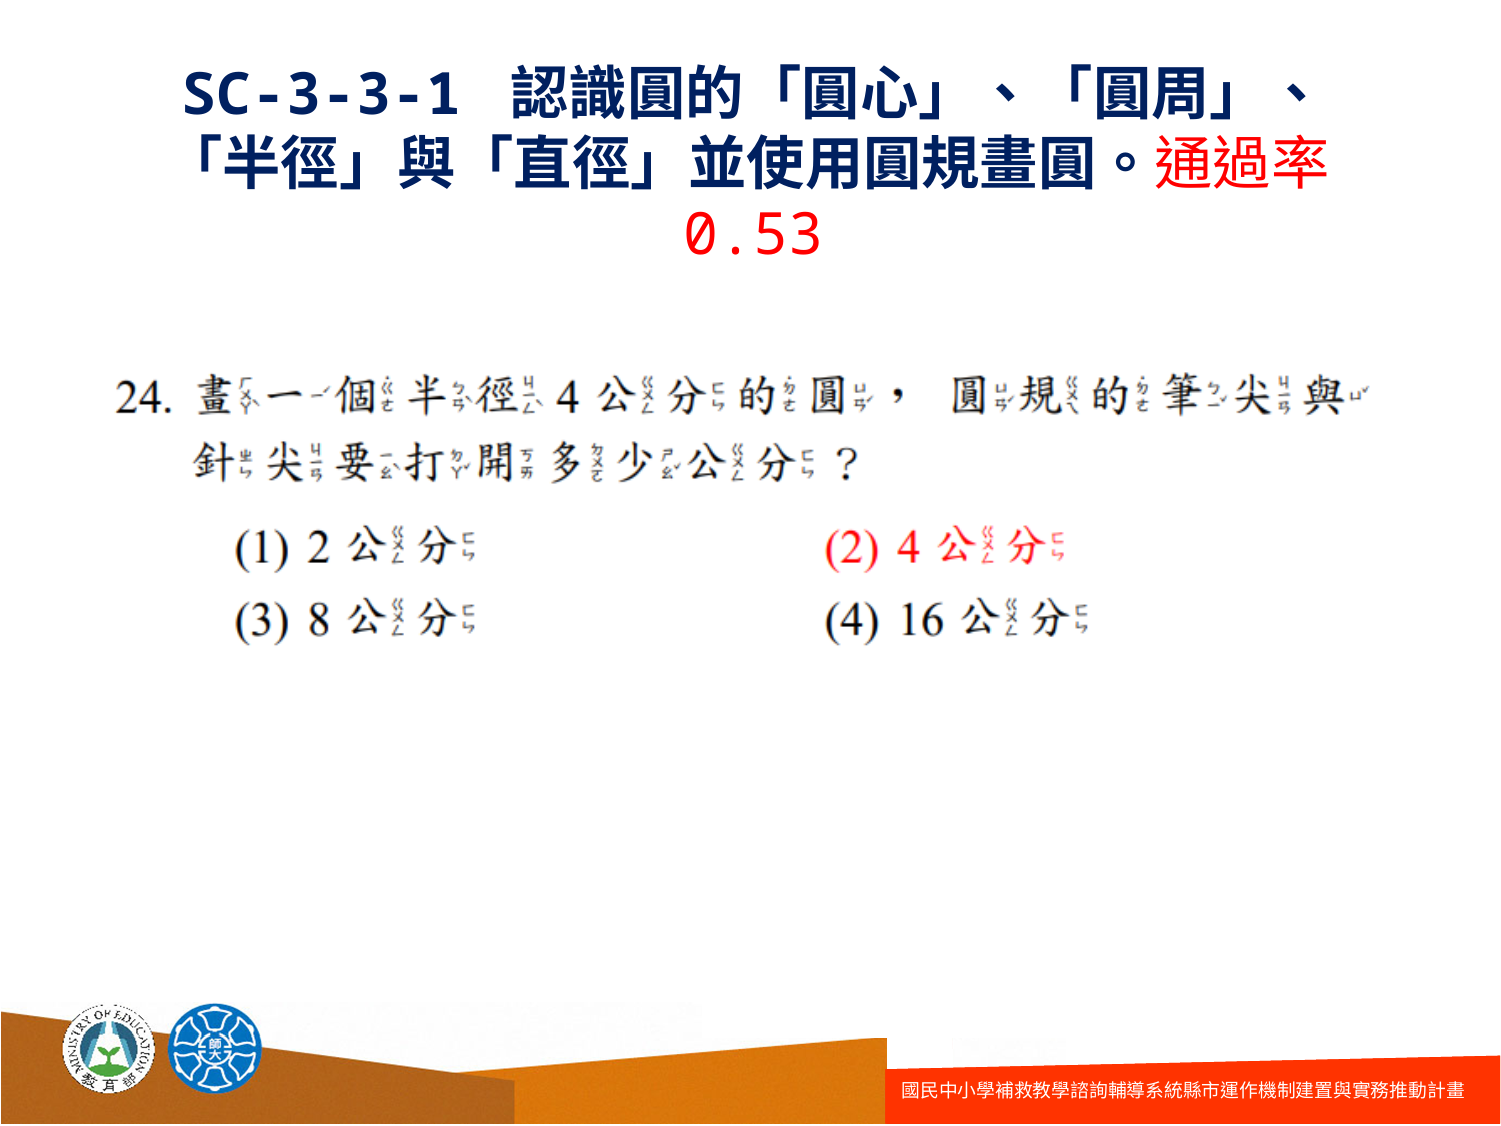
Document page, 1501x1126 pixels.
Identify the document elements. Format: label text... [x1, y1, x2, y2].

picture [0, 1002, 1501, 1126]
picture [100, 361, 1415, 670]
title SC-3-3-1 認識圓的「圓心」、「圓周」、「半徑」與「直徑」並使用圓規畫圓。通過率0.53 [135, 47, 1373, 276]
